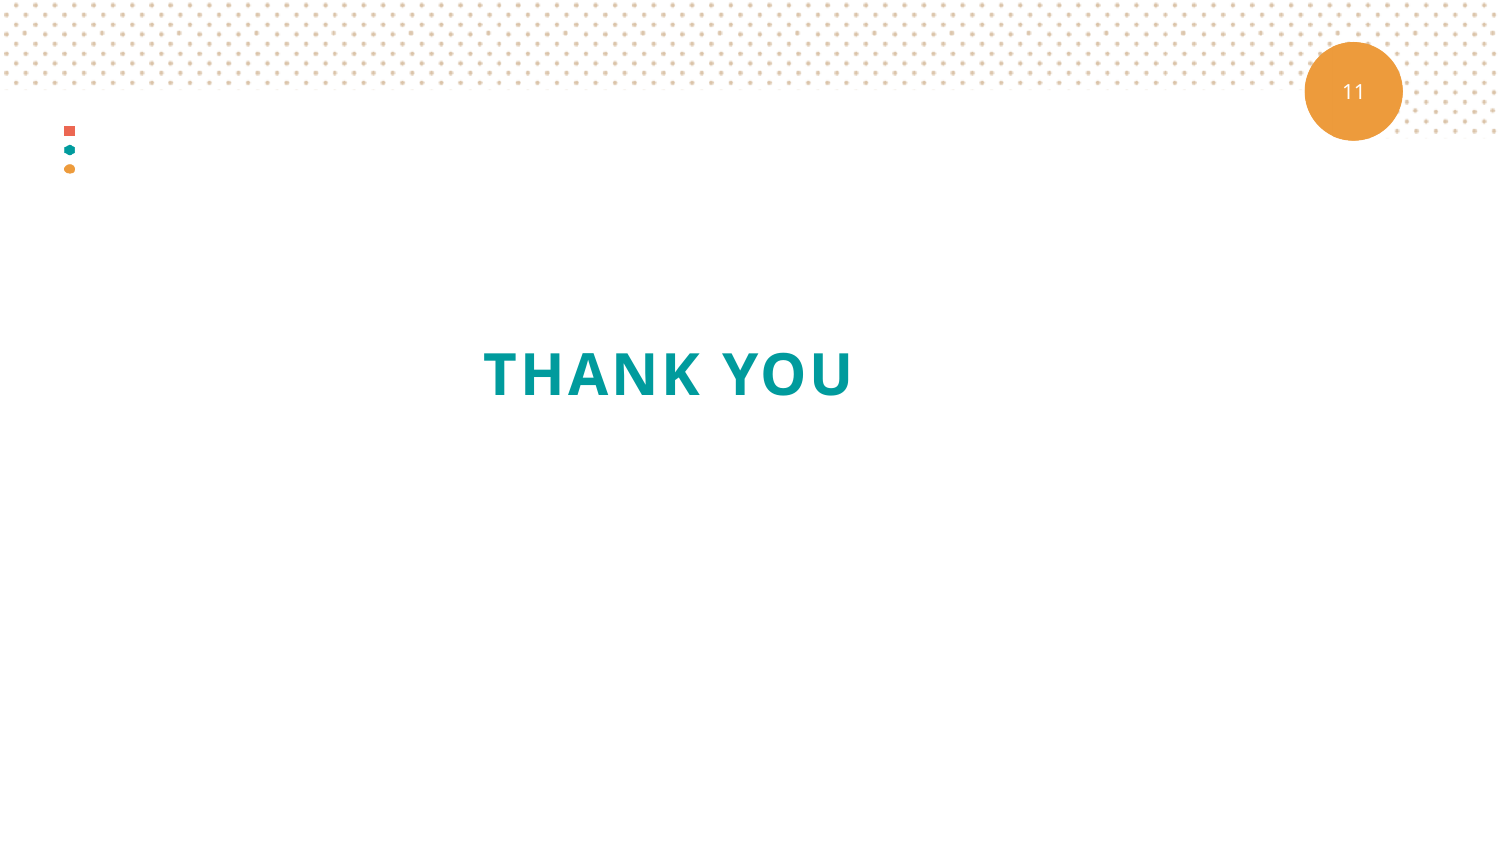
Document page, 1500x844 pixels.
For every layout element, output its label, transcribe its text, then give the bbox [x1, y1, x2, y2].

picture [1, 0, 1499, 844]
title THANK YOU [42, 322, 1296, 465]
